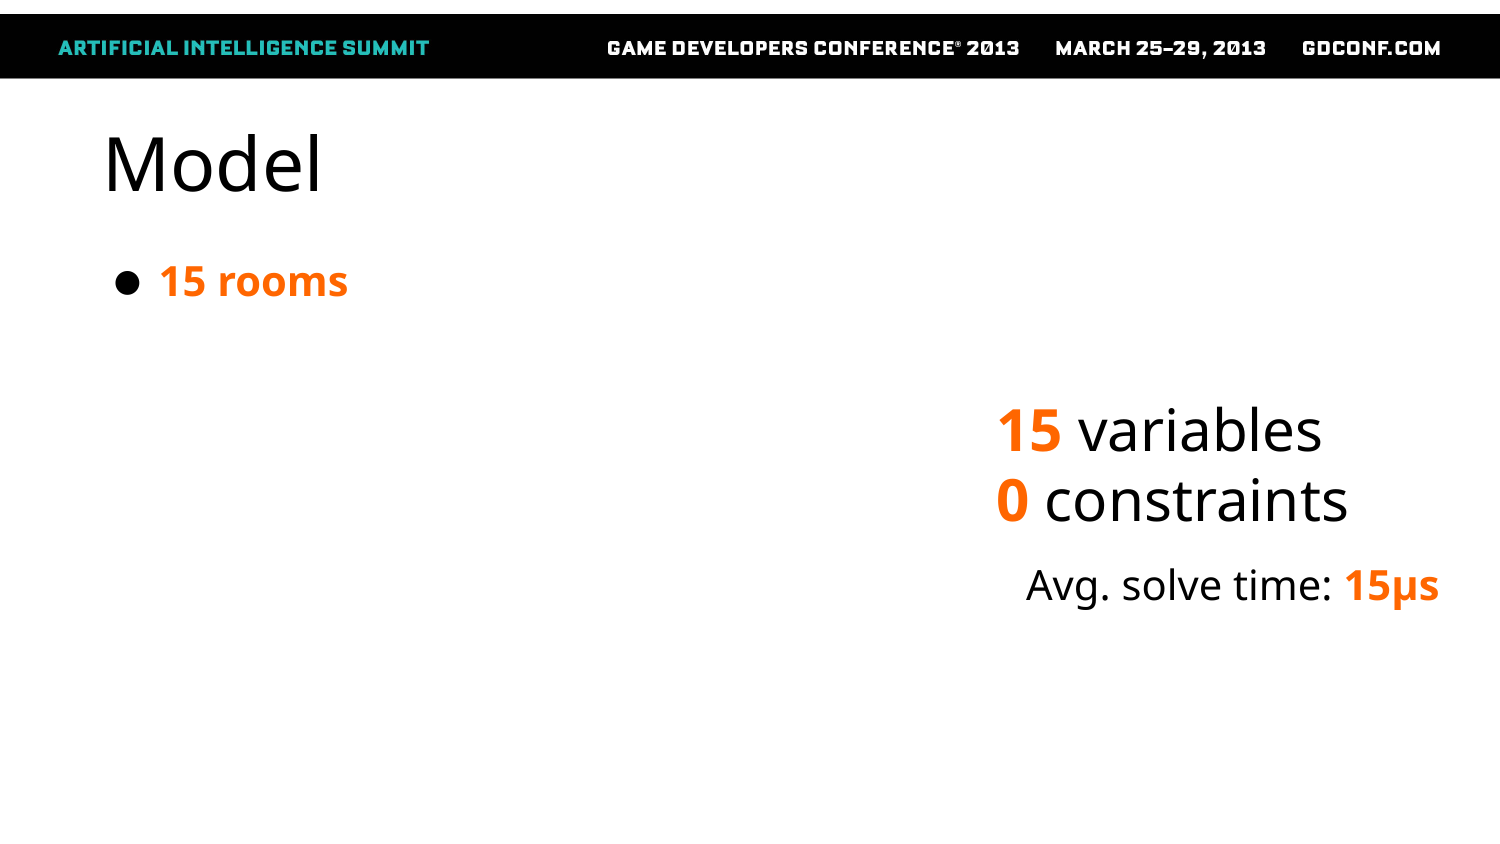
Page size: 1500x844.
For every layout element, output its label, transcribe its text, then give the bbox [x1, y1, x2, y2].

text_box Avg. solve time: 15µs [962, 551, 1500, 617]
title Model [87, 109, 1413, 238]
picture [0, 0, 1500, 844]
list 15 rooms [87, 246, 963, 785]
text_box 15 variables 0 constraints [981, 386, 1500, 541]
